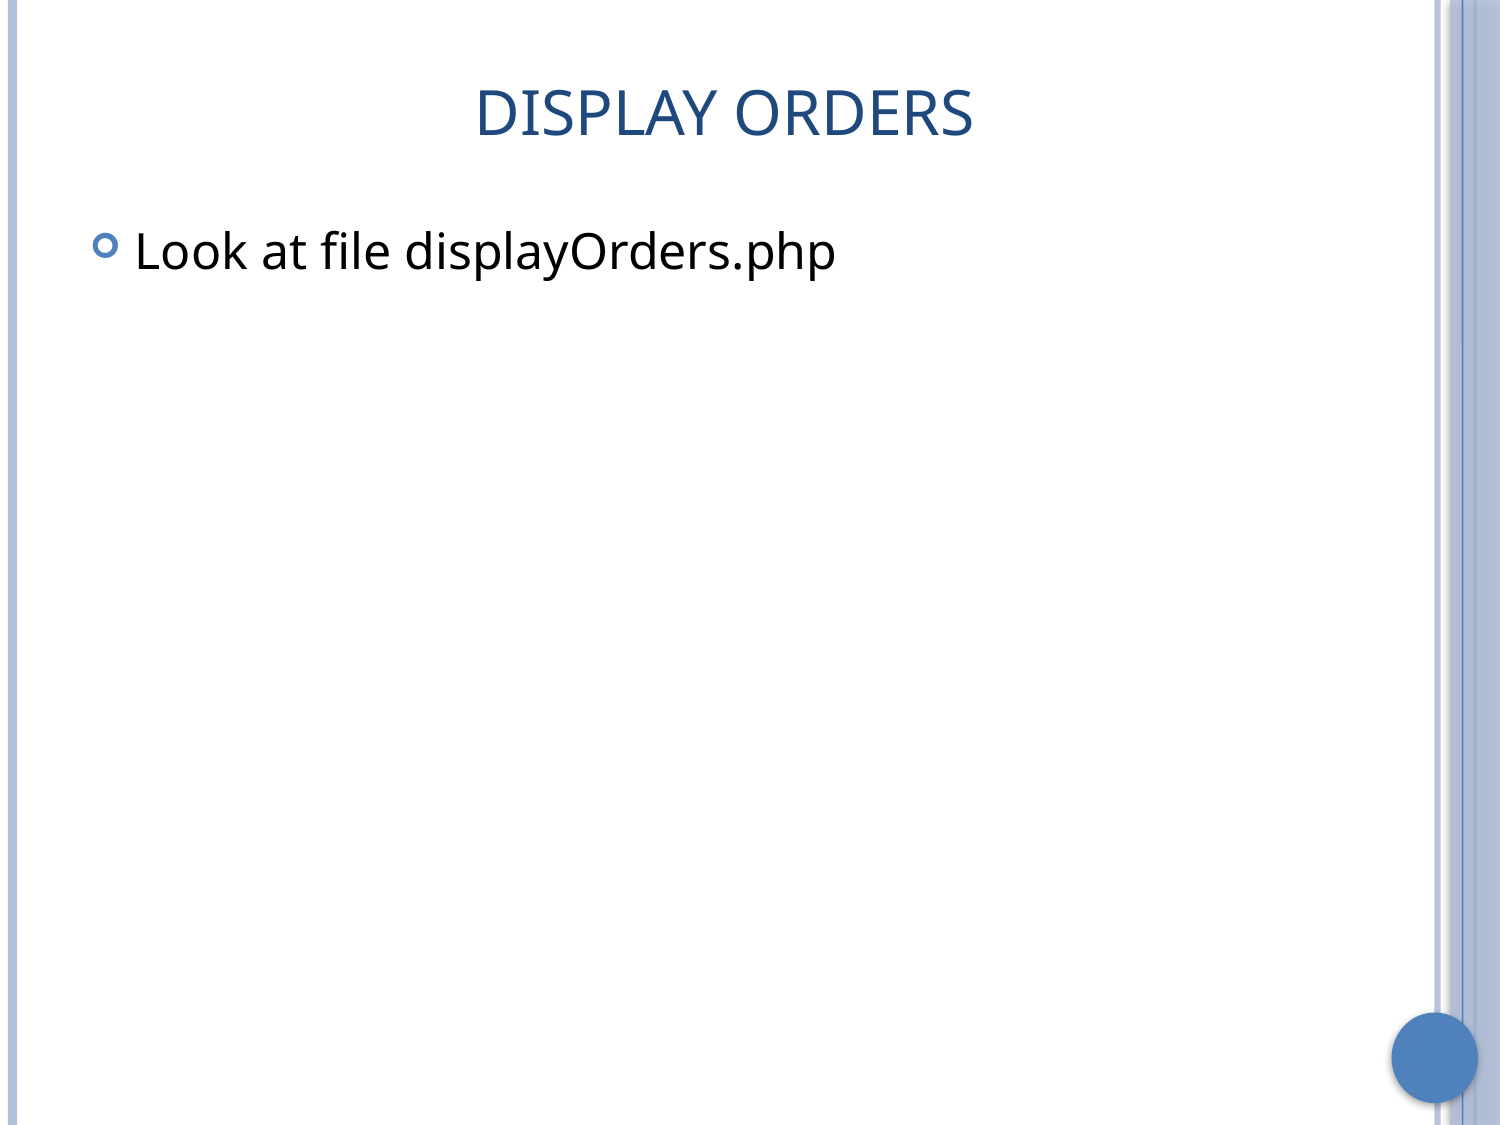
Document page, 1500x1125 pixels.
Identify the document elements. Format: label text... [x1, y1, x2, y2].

list Look at file displayOrders.php [75, 212, 1375, 1062]
title Display Orders [75, 45, 1375, 175]
